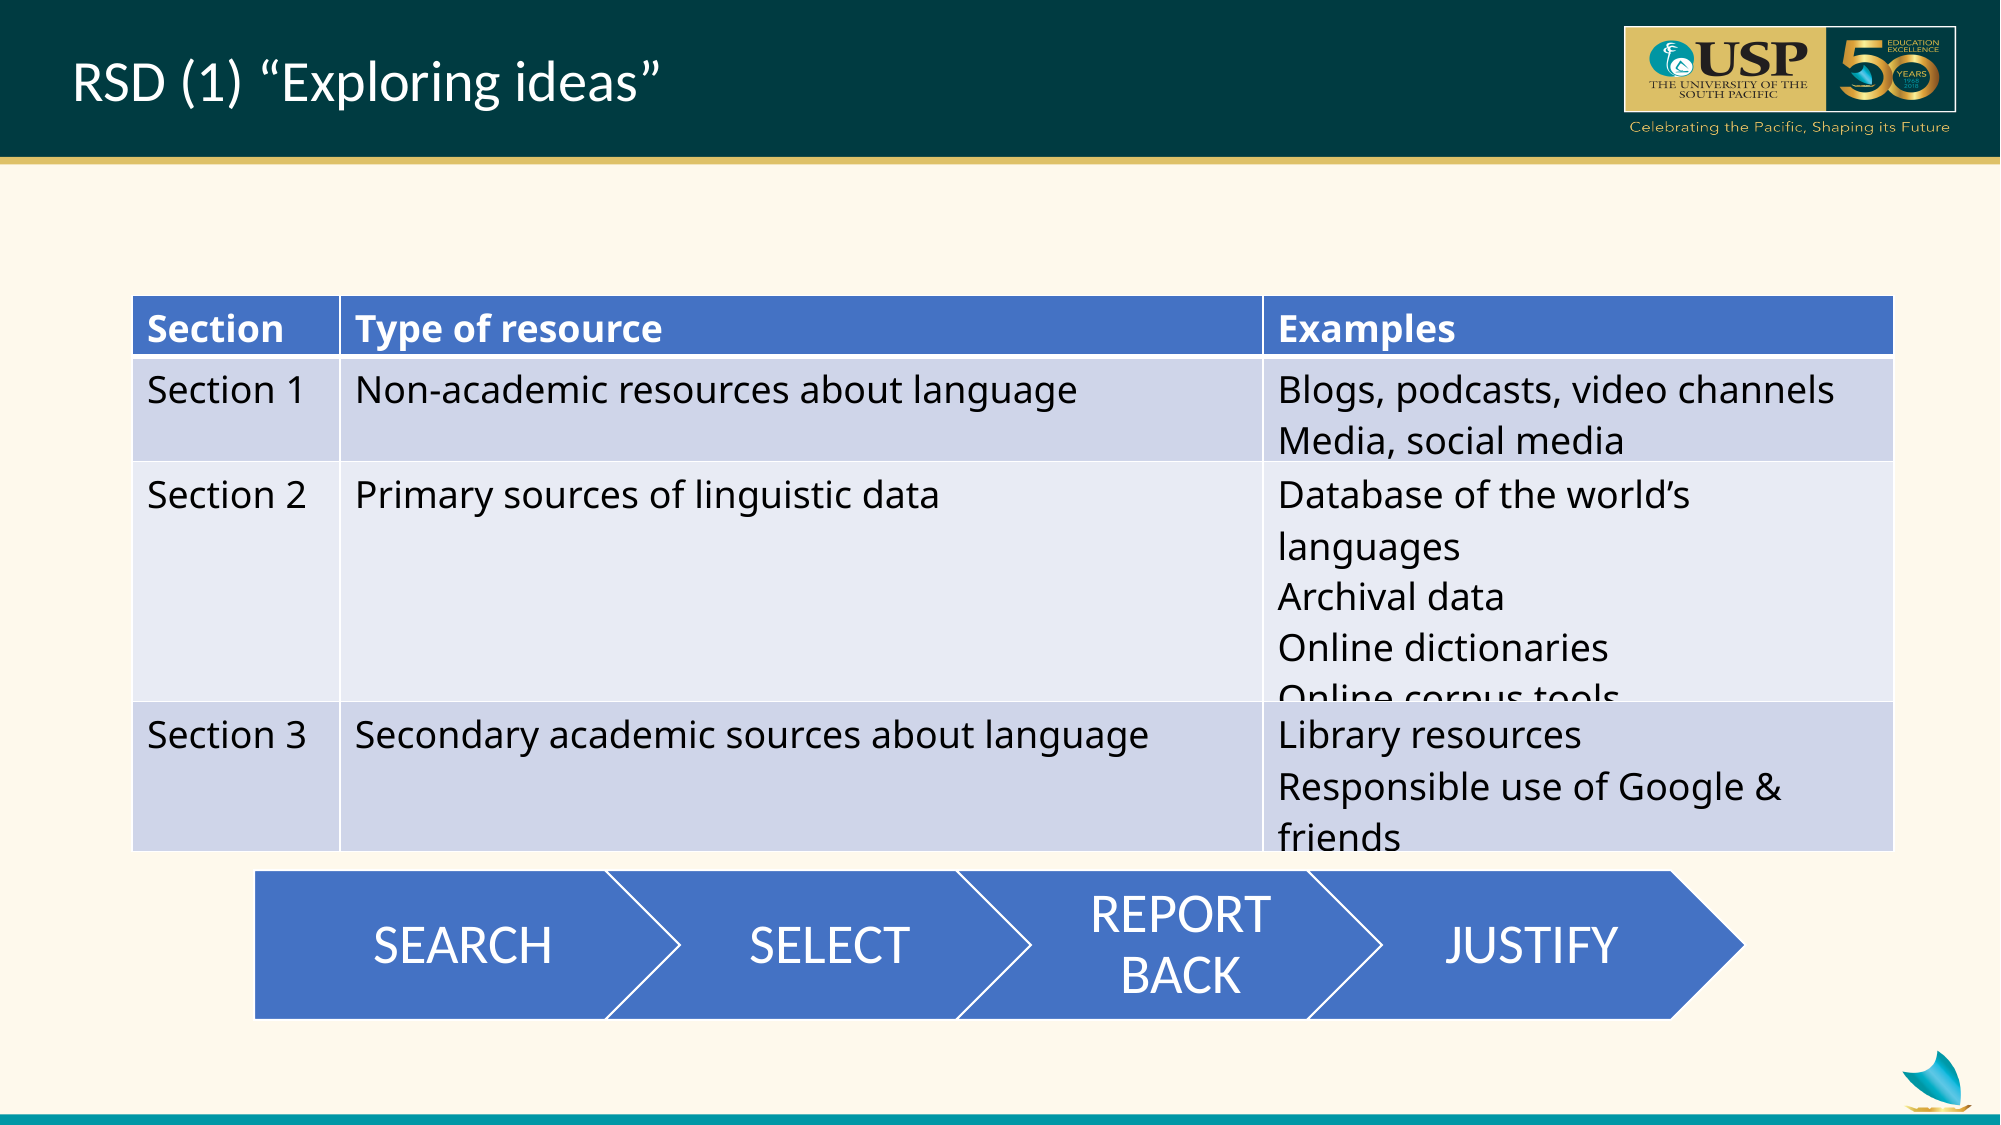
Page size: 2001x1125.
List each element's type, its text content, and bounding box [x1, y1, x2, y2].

table_cell Non-academic resources about language [341, 359, 1262, 461]
text_box [0, 1113, 2000, 1125]
table_cell Section 1 [133, 359, 339, 461]
table_cell Blogs, podcasts, video channels Media, social media [1264, 359, 1893, 461]
text_box [0, 156, 2000, 165]
table_header Type of resource [341, 296, 1262, 354]
picture [1612, 18, 1968, 142]
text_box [253, 870, 1747, 1020]
table_cell Primary sources of linguistic data [341, 462, 1262, 701]
text_box [0, 165, 2000, 1113]
text_box RSD (1) “Exploring ideas” [57, 35, 1558, 121]
table_header Examples [1264, 296, 1893, 354]
table_cell Section 2 [133, 462, 339, 701]
picture [1896, 1047, 1978, 1115]
table_cell Database of the world’s languages Archival data Online dictionaries Online corpus tools [1264, 462, 1893, 701]
table_header Section [133, 296, 339, 354]
table_cell Library resources Responsible use of Google & friends [1264, 702, 1893, 851]
text_box [0, 0, 2000, 156]
table_cell Section 3 [133, 702, 339, 851]
table_cell Secondary academic sources about language [341, 702, 1262, 851]
